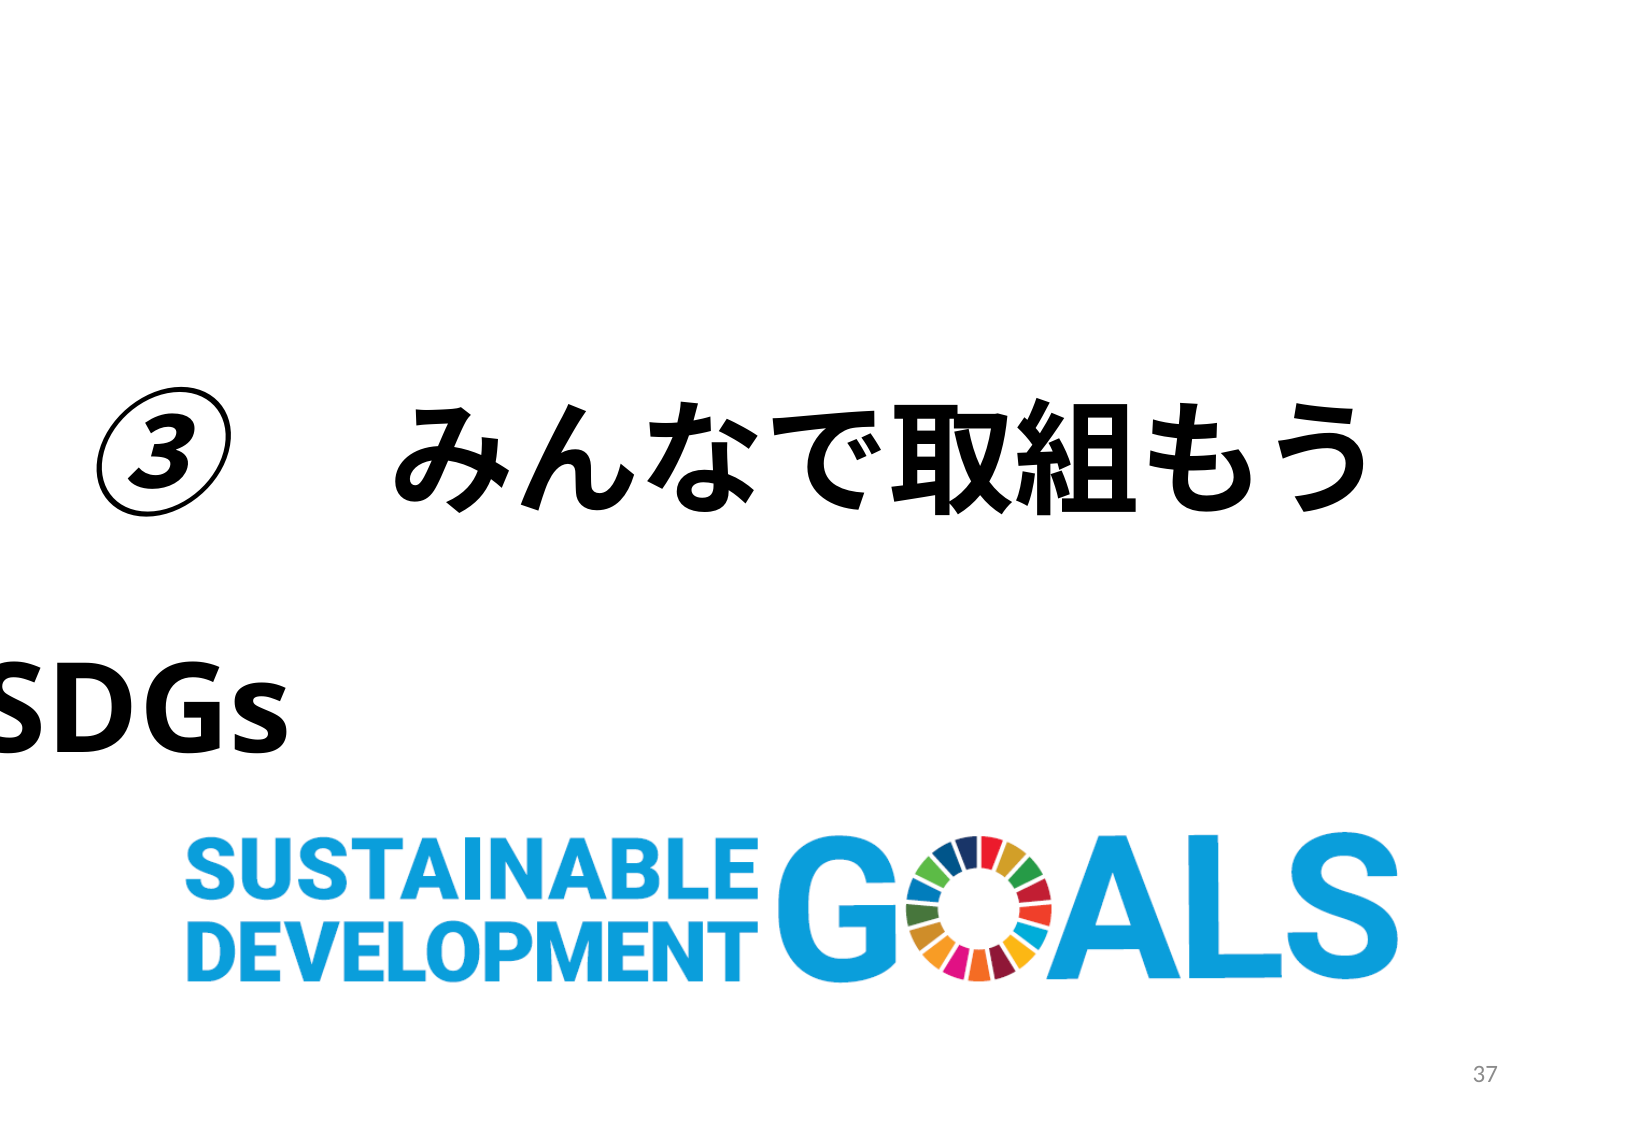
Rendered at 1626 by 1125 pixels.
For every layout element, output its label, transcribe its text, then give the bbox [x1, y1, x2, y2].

text_box ③ みんなで取組もうSDGs [0, 130, 1625, 912]
picture [167, 818, 1412, 1005]
slide_number 36 [1147, 1042, 1514, 1103]
